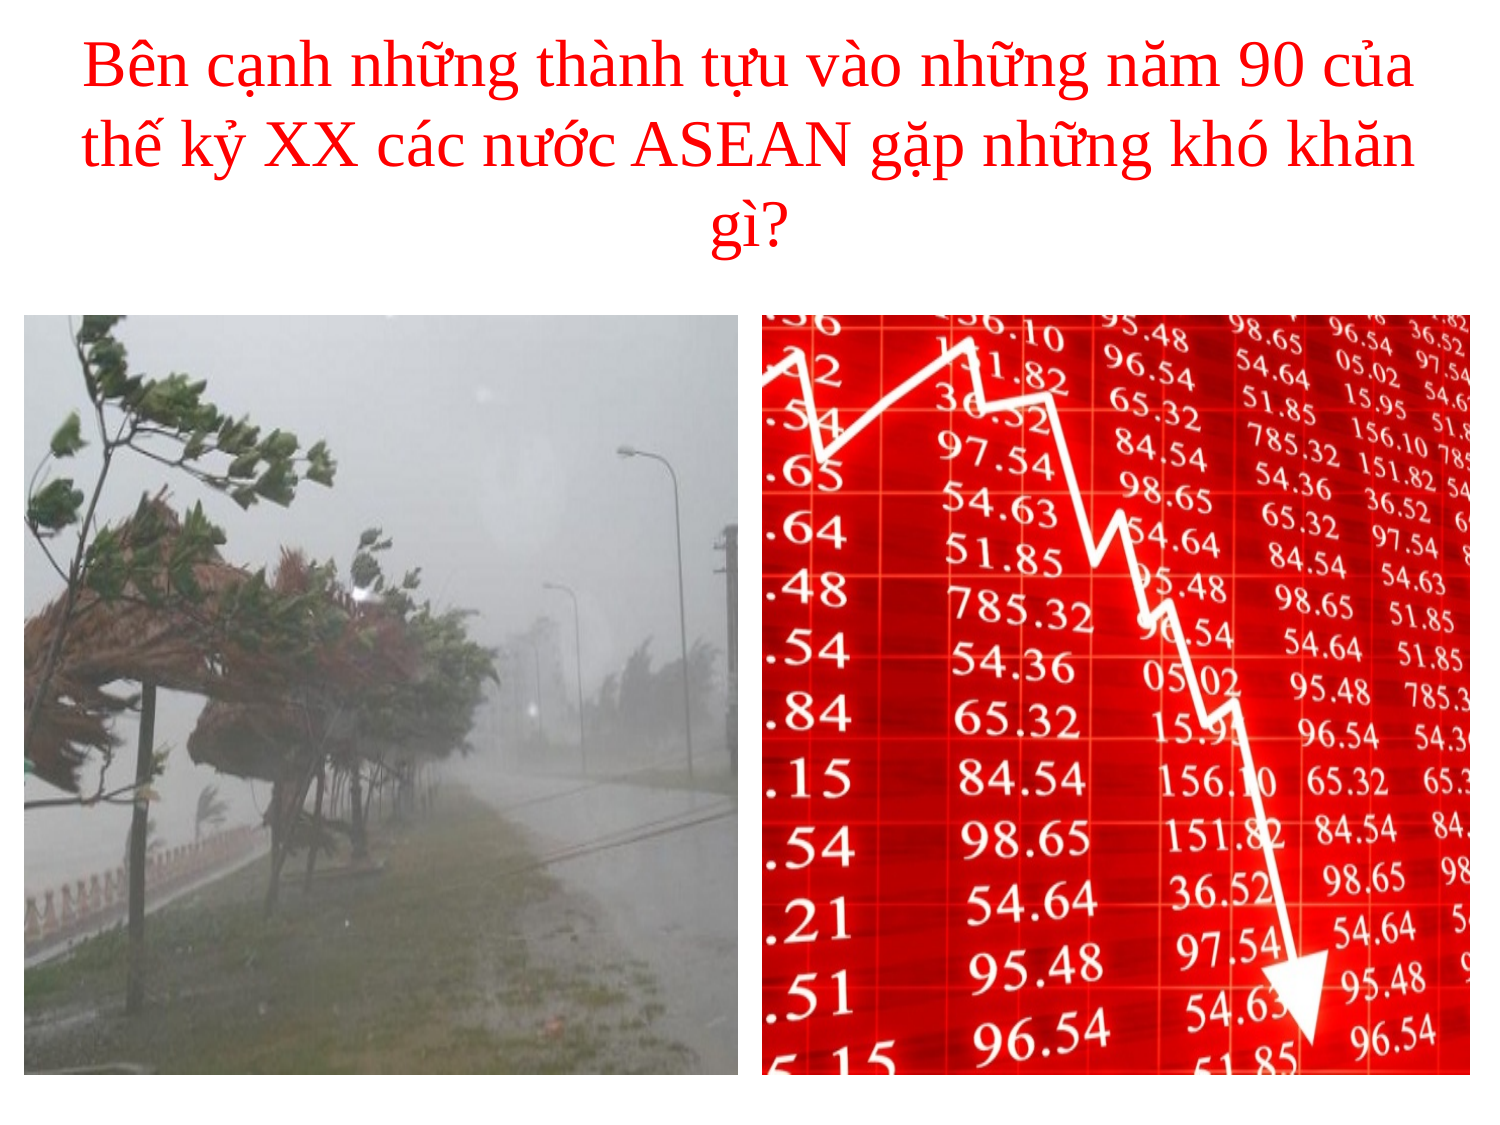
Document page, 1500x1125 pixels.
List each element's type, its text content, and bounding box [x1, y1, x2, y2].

title Bên cạnh những thành tựu vào những năm 90 của thế kỷ XX các nước ASEAN gặp những khó khăn gì? [50, 24, 1450, 255]
picture [24, 315, 738, 1075]
picture [762, 315, 1470, 1075]
